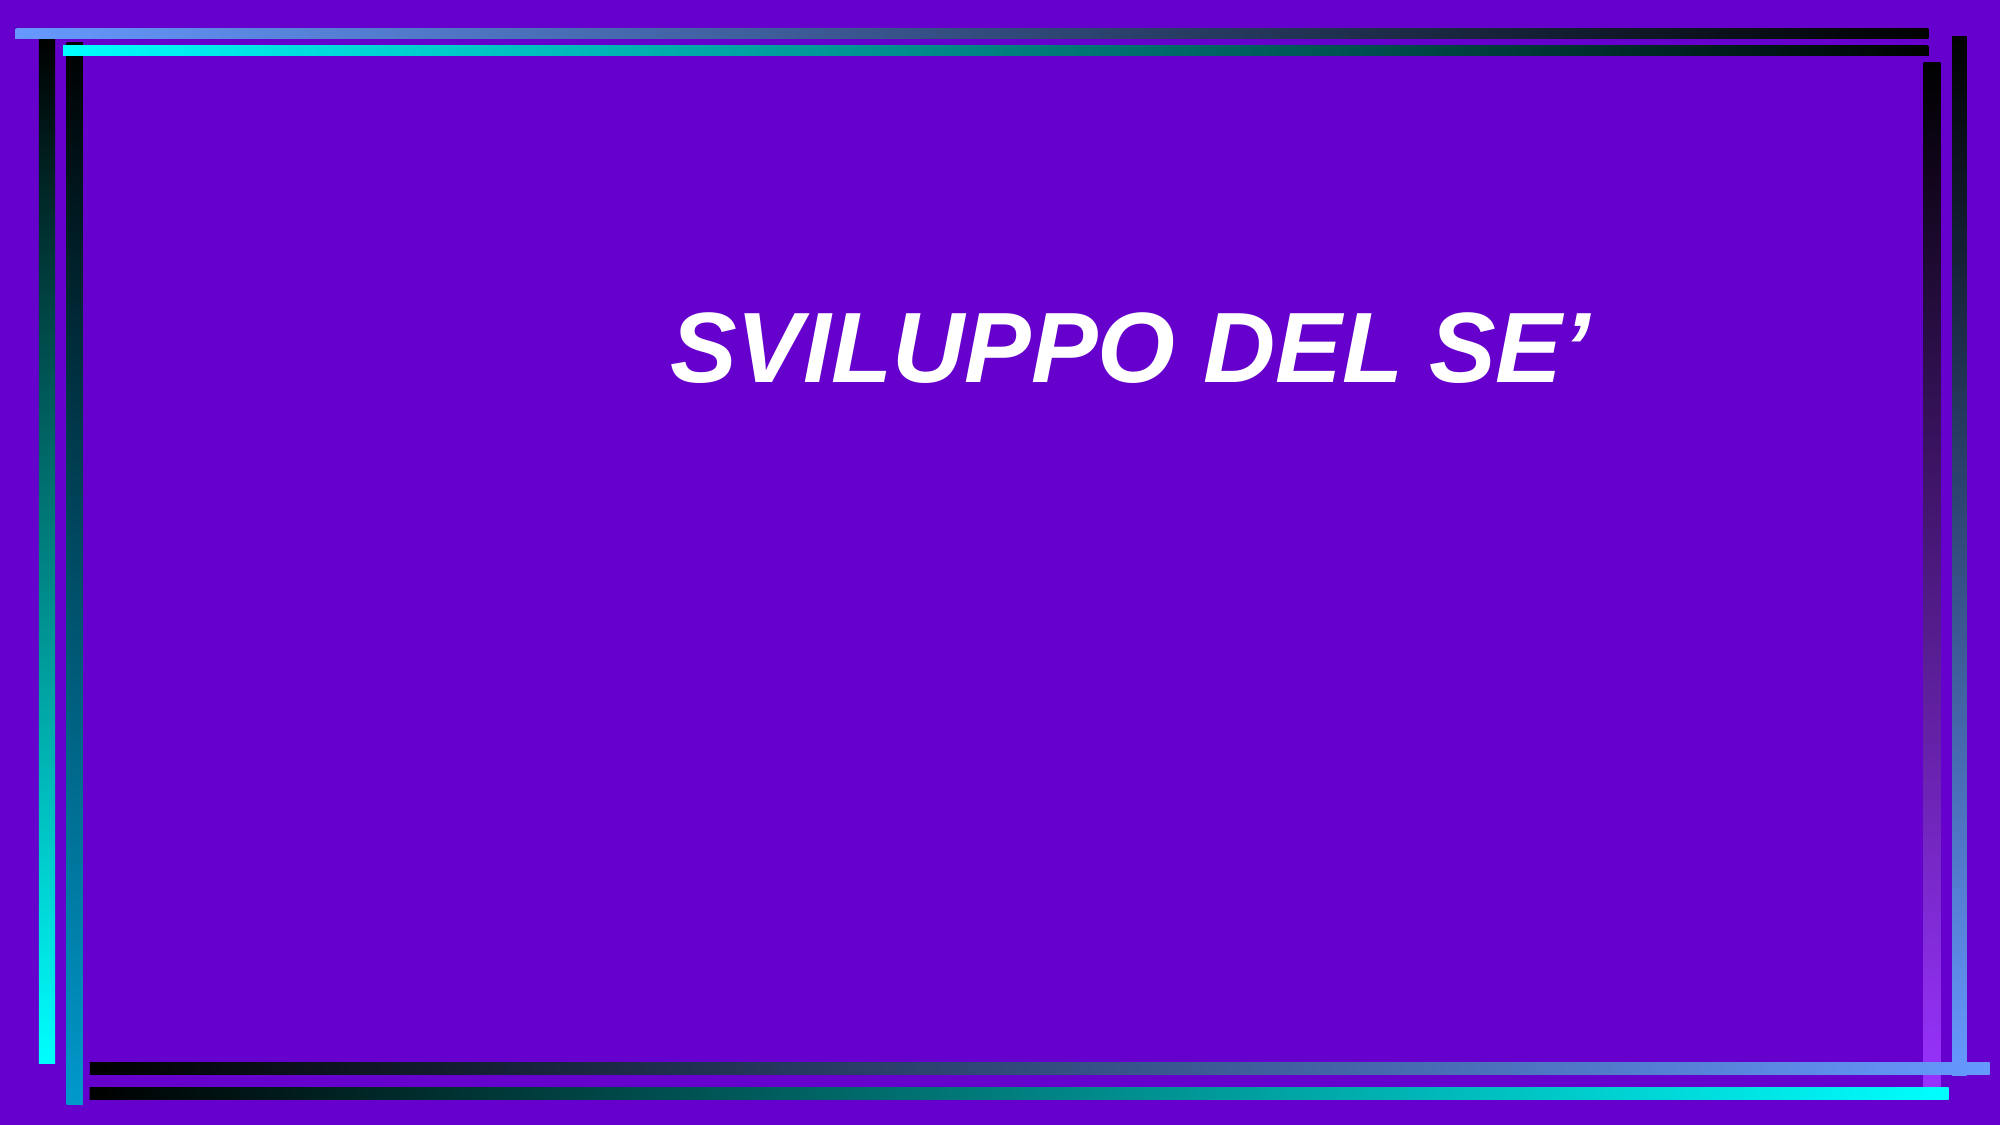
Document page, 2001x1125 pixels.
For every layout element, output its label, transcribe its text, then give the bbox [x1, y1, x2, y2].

text_box SVILUPPO DEL SE’ [299, 275, 1701, 1001]
